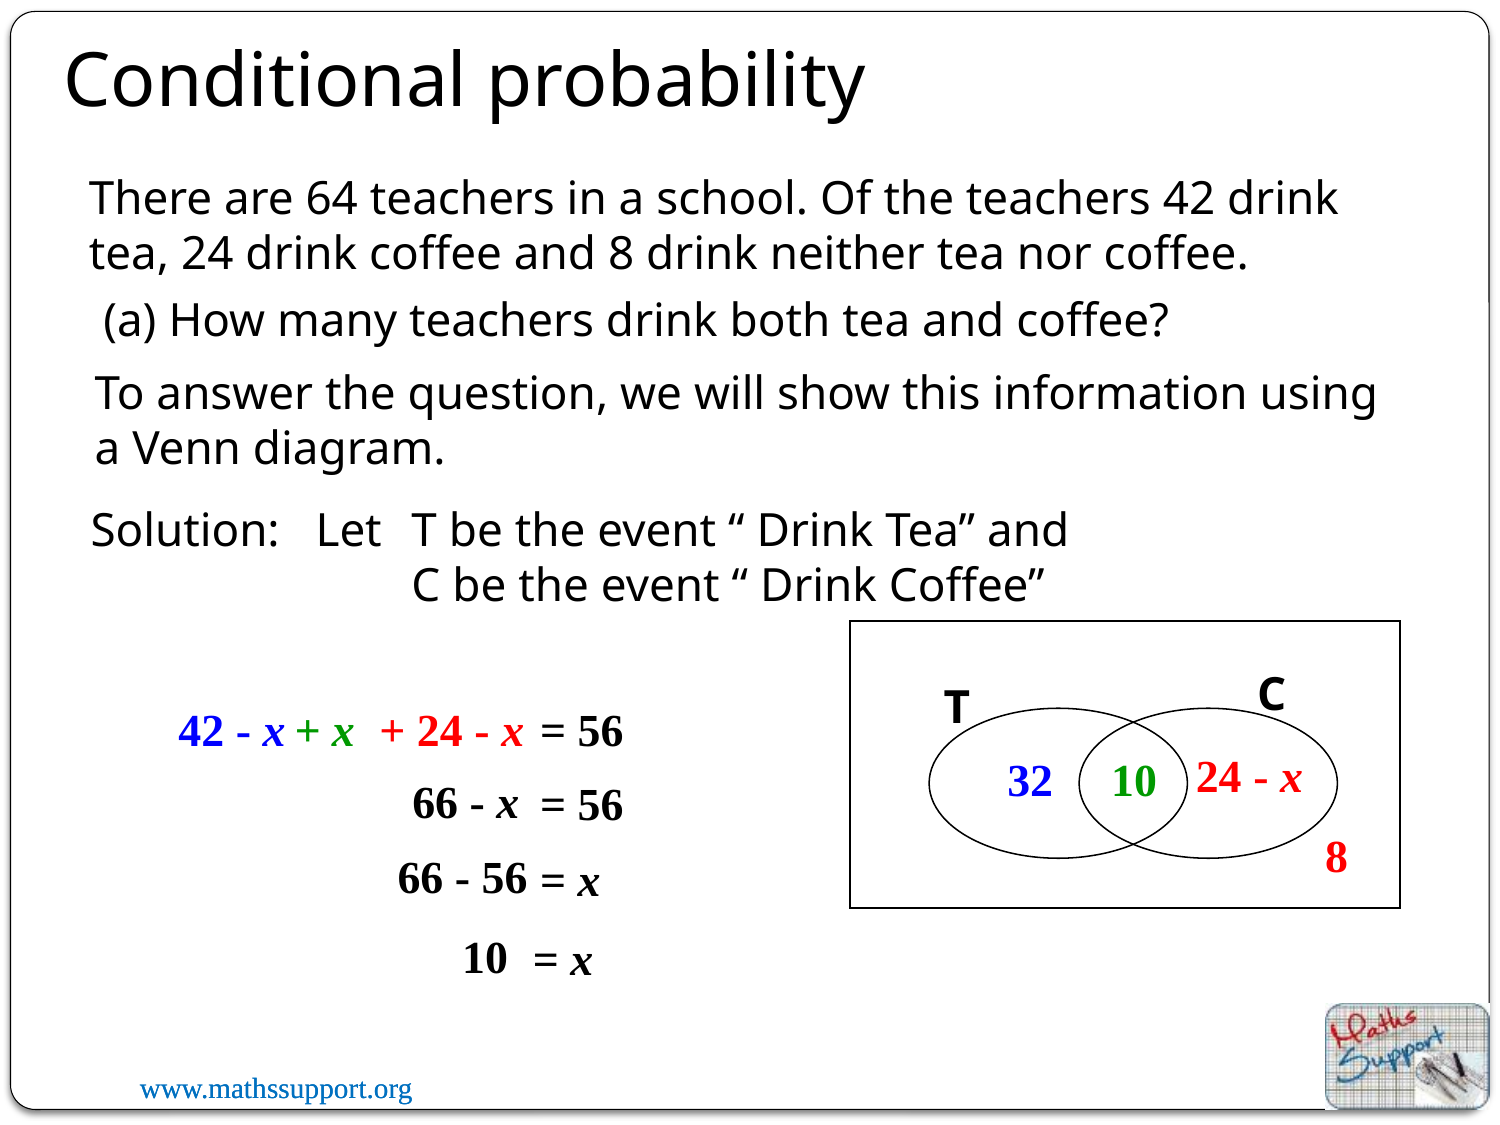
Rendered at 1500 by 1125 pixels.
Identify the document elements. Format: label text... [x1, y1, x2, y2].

text_box 66 - 56 [382, 840, 559, 911]
picture [1325, 1003, 1490, 1110]
text_box To answer the question, we will show this information using a Venn diagram. [79, 355, 1418, 481]
text_box 66 - x [397, 764, 573, 835]
text_box = 56 [525, 693, 643, 763]
text_box 42 - x [163, 693, 279, 763]
text_box = x [525, 843, 643, 913]
text_box Let T be the event “ Drink Tea” and C be the event “ Drink Coffee” [300, 493, 1325, 619]
text_box = 56 [525, 767, 643, 838]
text_box 10 [447, 920, 541, 990]
text_box (a) How many teachers drink both tea and coffee? [88, 282, 1426, 353]
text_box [849, 620, 1401, 909]
text_box + x [279, 693, 364, 763]
text_box + 24 - x [364, 693, 525, 763]
text_box Solution: [75, 493, 300, 564]
text_box There are 64 teachers in a school. Of the teachers 42 drink tea, 24 drink coffee and 8 drink neither tea nor coffee. [74, 161, 1412, 287]
text_box = x [518, 922, 636, 993]
text_box Conditional probability [48, 23, 913, 129]
